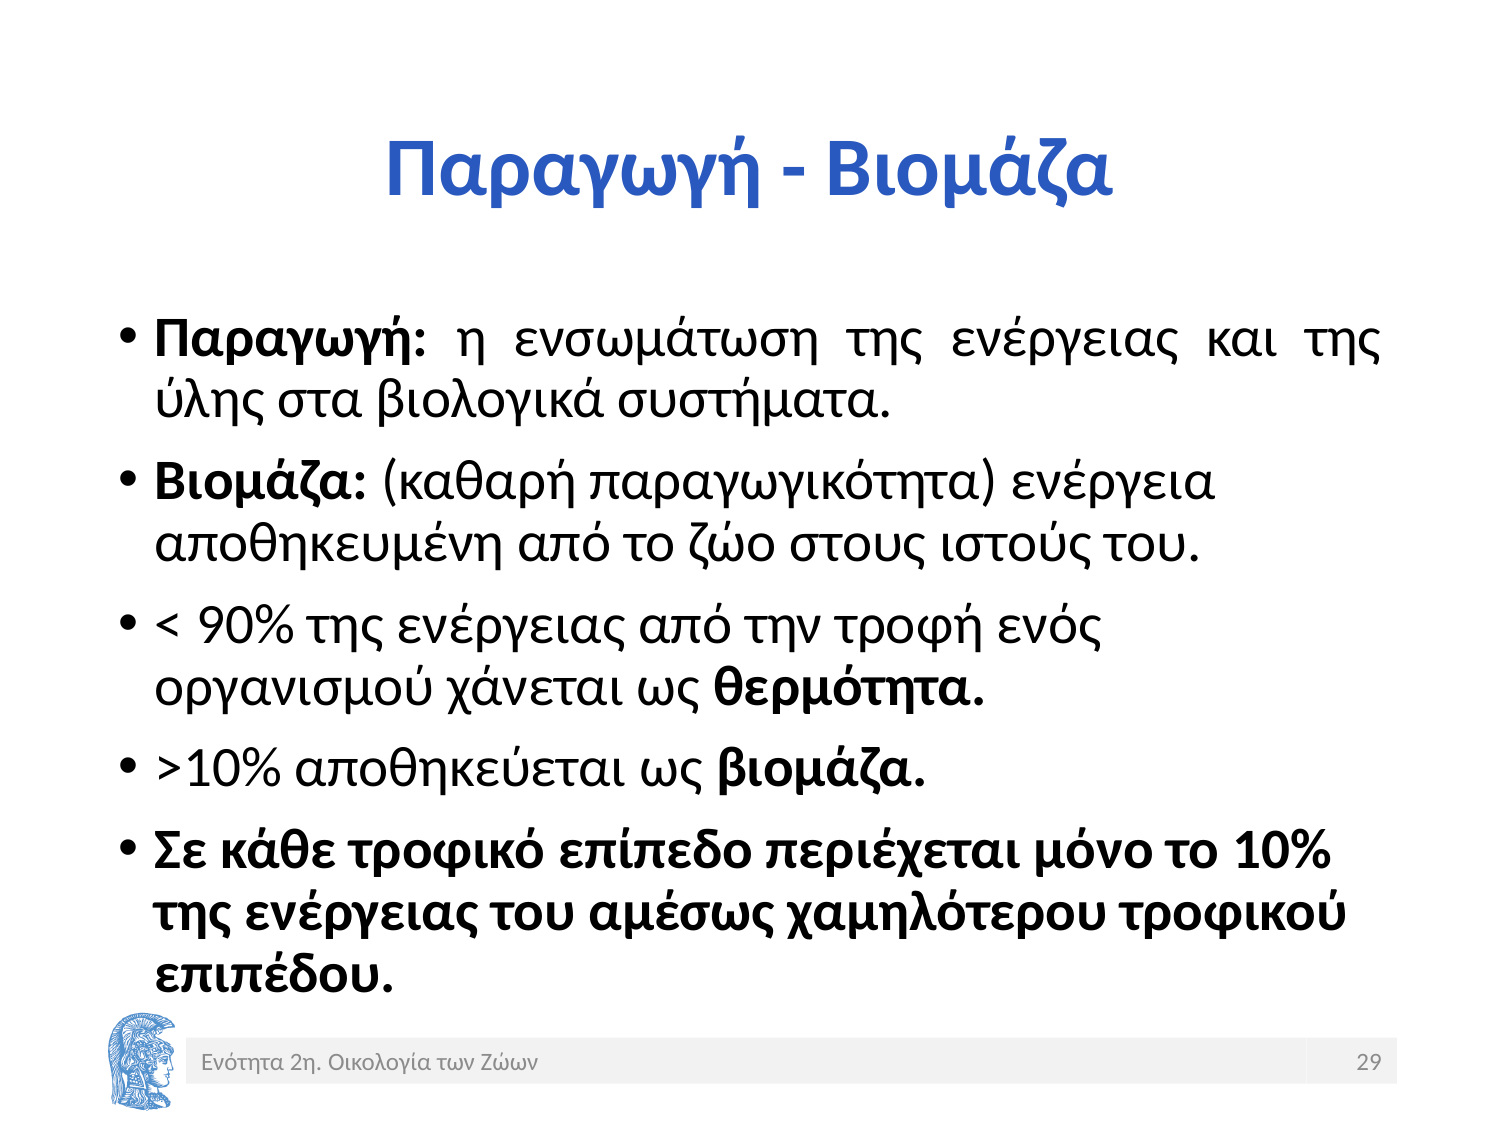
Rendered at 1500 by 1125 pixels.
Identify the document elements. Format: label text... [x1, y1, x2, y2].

slide_number 29 [1306, 1037, 1397, 1084]
title Παραγωγή - Βιομάζα [103, 59, 1397, 278]
footer Ενότητα 2η. Οικολογία των Ζώων [186, 1037, 1306, 1084]
list Παραγωγή: η ενσωμάτωση της ενέργειας και της ύλης στα βιολογικά συστήματα. Βιομάζα: (καθαρή παραγωγικότητα) ενέργεια αποθηκευμένη από το ζώο στους ιστούς του. < 90% της ενέργειας από την τροφή ενός οργανισμού χάνεται ως θερμότητα. >10% αποθηκεύεται ως βιομάζα. Σε κάθε τροφικό επίπεδο περιέχεται μόνο το 10% της ενέργειας του αμέσως χαμηλότερου τροφικού επιπέδου. [103, 299, 1397, 1014]
picture [103, 1014, 186, 1114]
